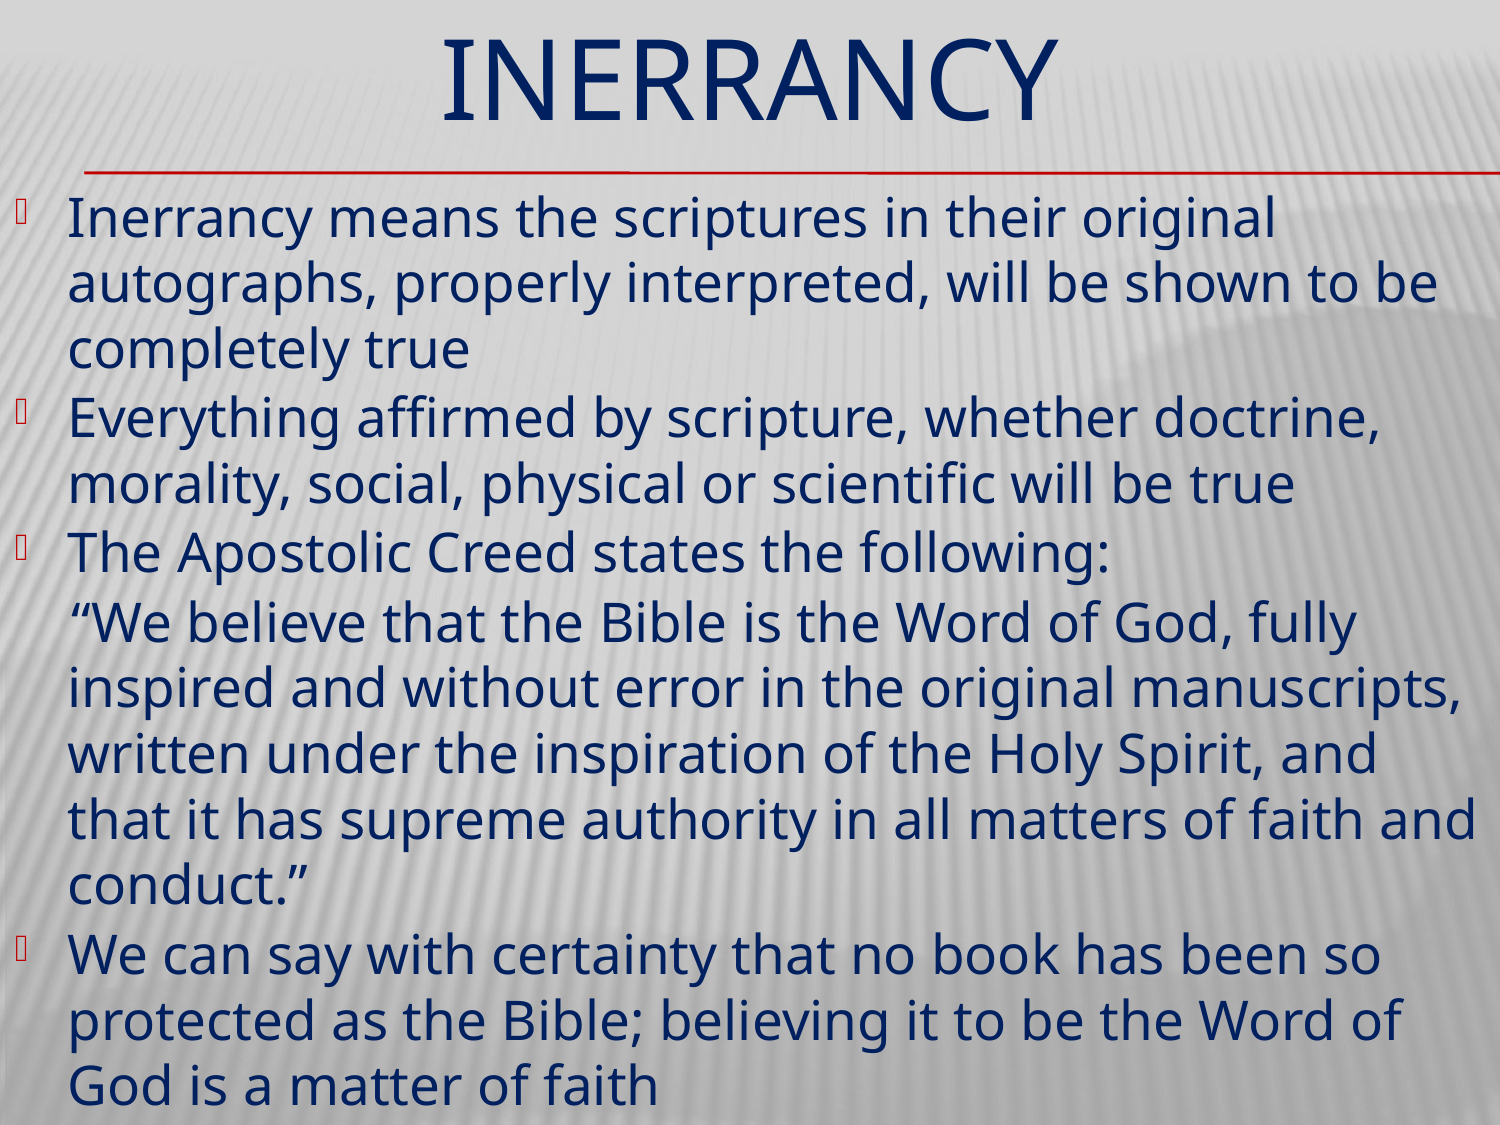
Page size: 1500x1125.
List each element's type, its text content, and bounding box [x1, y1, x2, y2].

list Inerrancy means the scriptures in their original autographs, properly interpreted, will be shown to be completely true Everything affirmed by scripture, whether doctrine, morality, social, physical or scientific will be true The Apostolic Creed states the following: “We believe that the Bible is the Word of God, fully inspired and without error in the original manuscripts, written under the inspiration of the Holy Spirit, and that it has supreme authority in all matters of faith and conduct.” We can say with certainty that no book has been so protected as the Bible; believing it to be the Word of God is a matter of faith [0, 174, 1500, 1125]
title INERRANCY [0, 0, 1500, 150]
